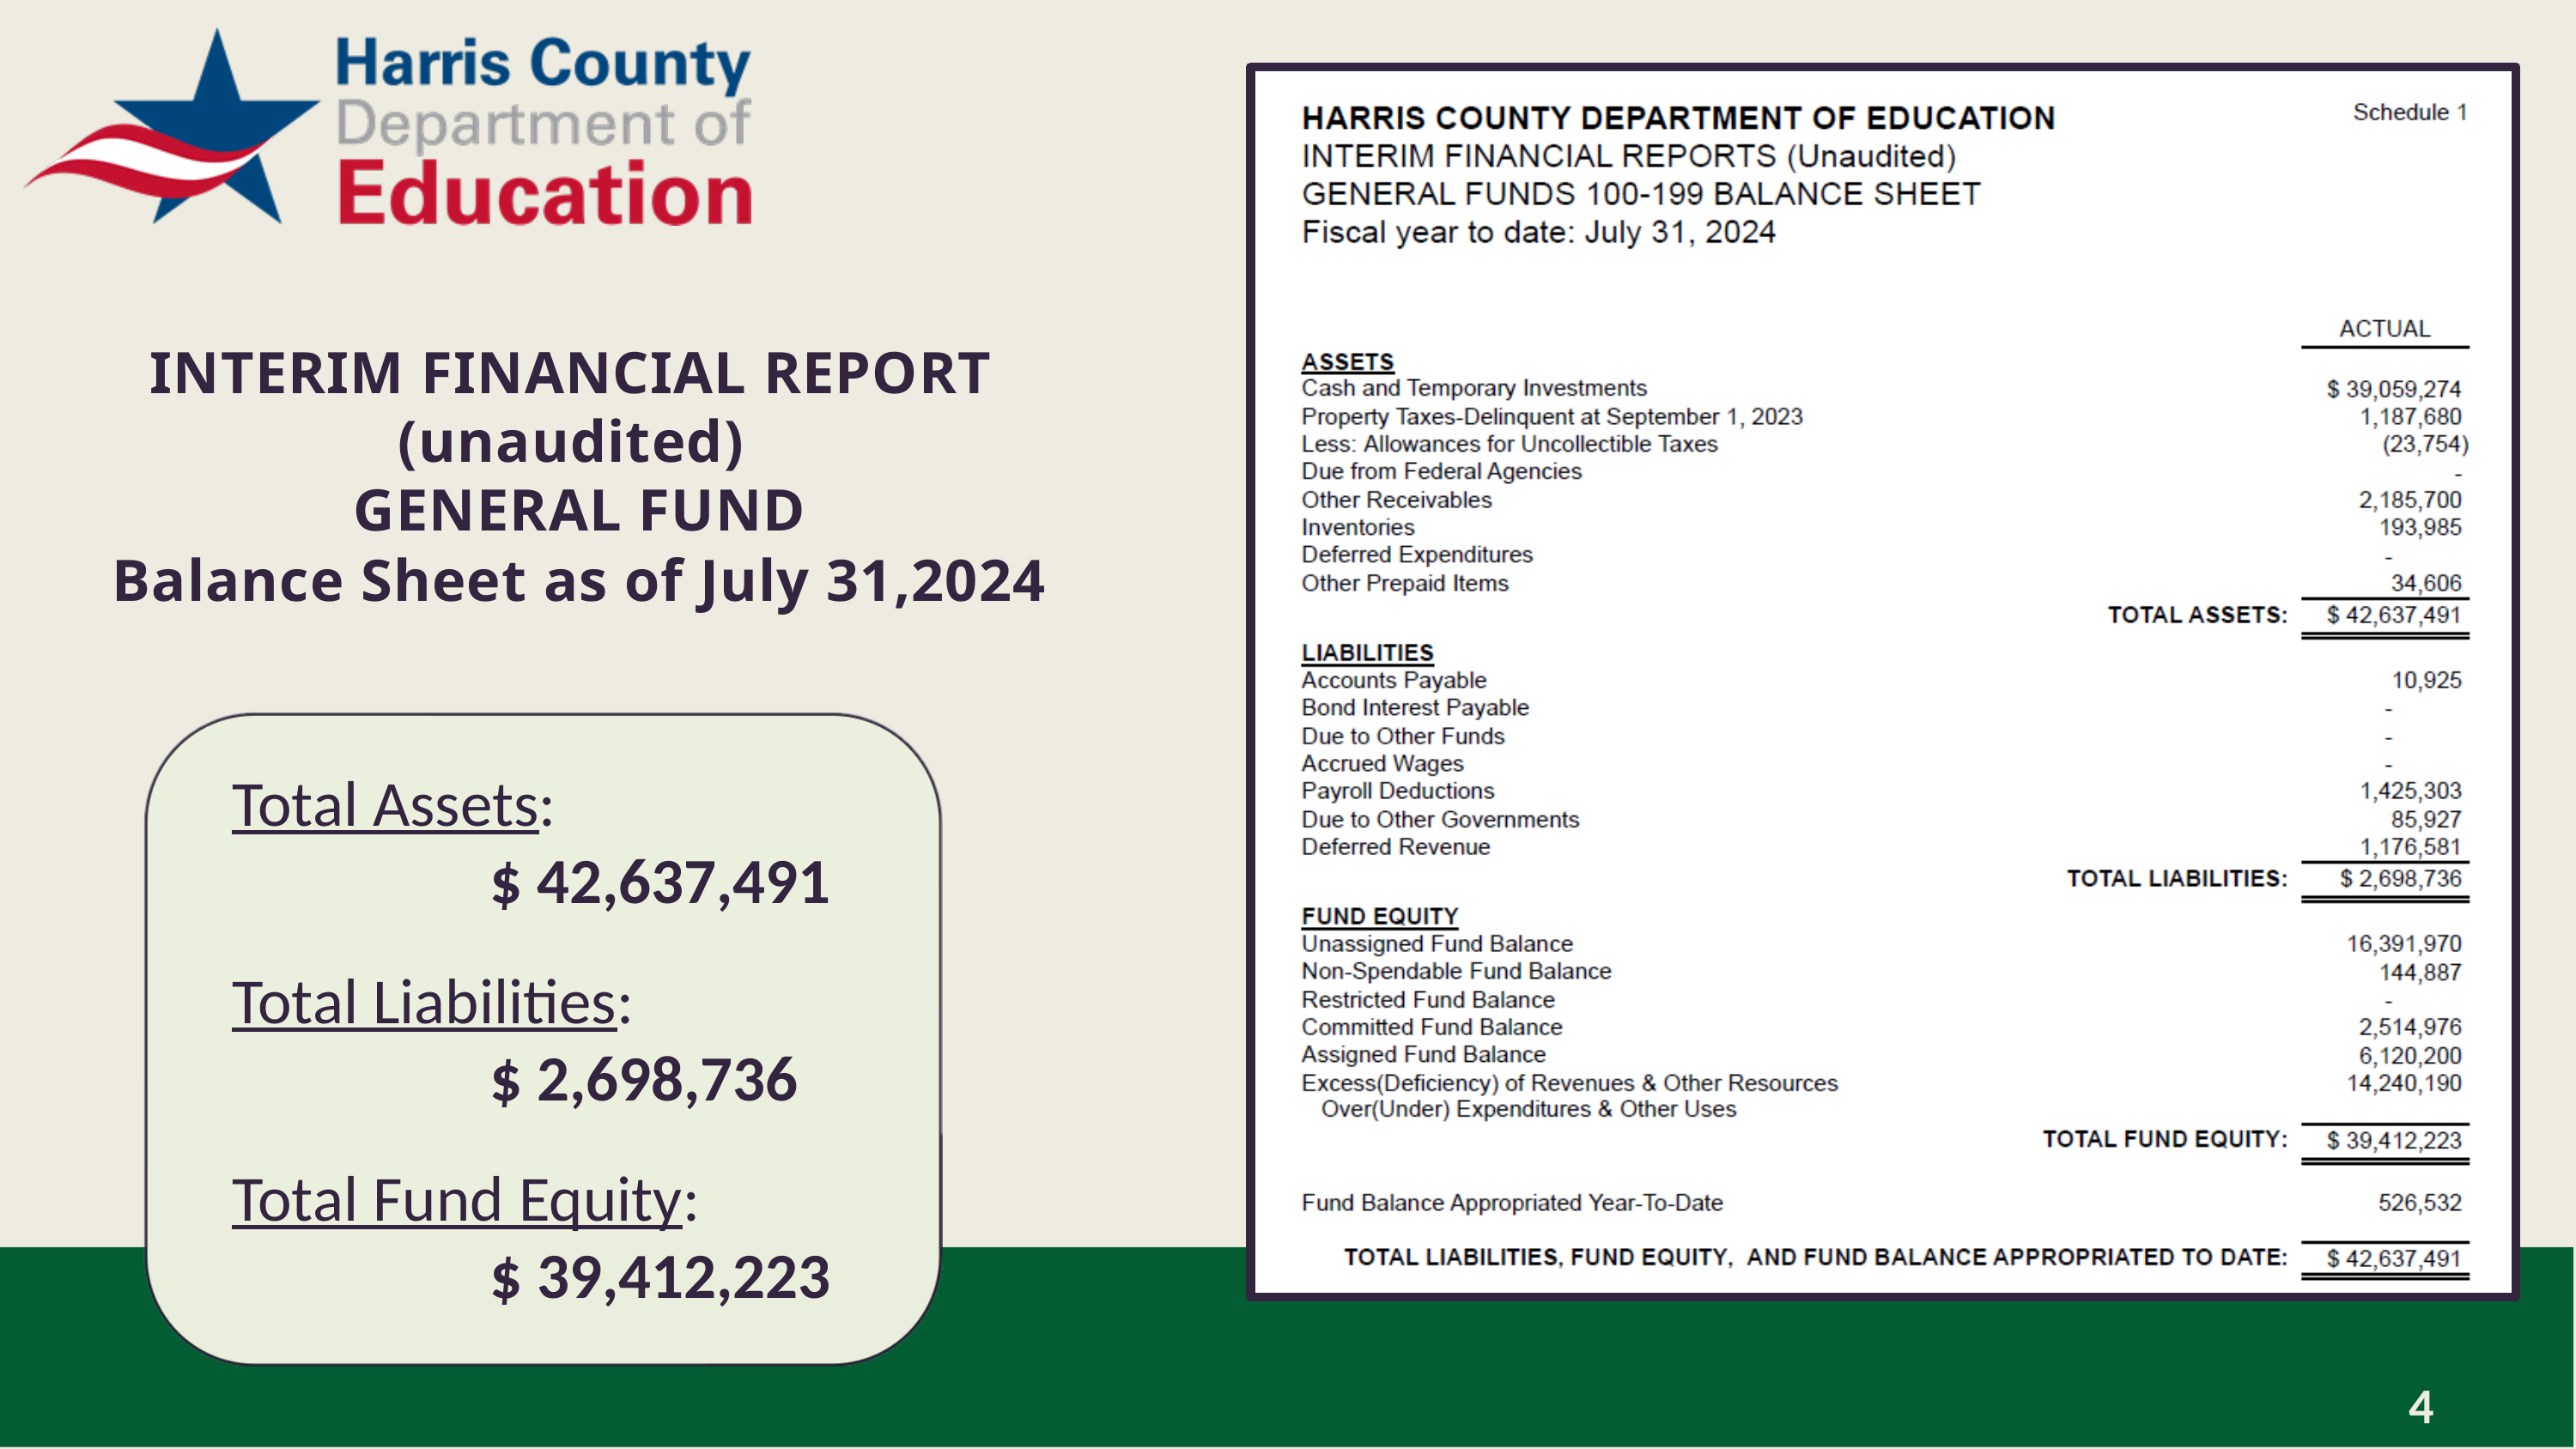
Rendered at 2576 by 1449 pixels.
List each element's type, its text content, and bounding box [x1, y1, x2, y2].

slide_number 4 [2380, 1373, 2434, 1434]
text_box Total Assets: $ 42,637,491 Total Liabilities: $ 2,698,736 Total Fund Equity: $ 39,412,223 [219, 755, 854, 1318]
text_box [0, 1246, 2573, 1447]
picture [23, 27, 752, 227]
picture [1255, 70, 2512, 1294]
text_box INTERIM FINANCIAL REPORT (unaudited) GENERAL FUND Balance Sheet as of July 31,2024 [0, 334, 1170, 613]
text_box [145, 715, 943, 1367]
